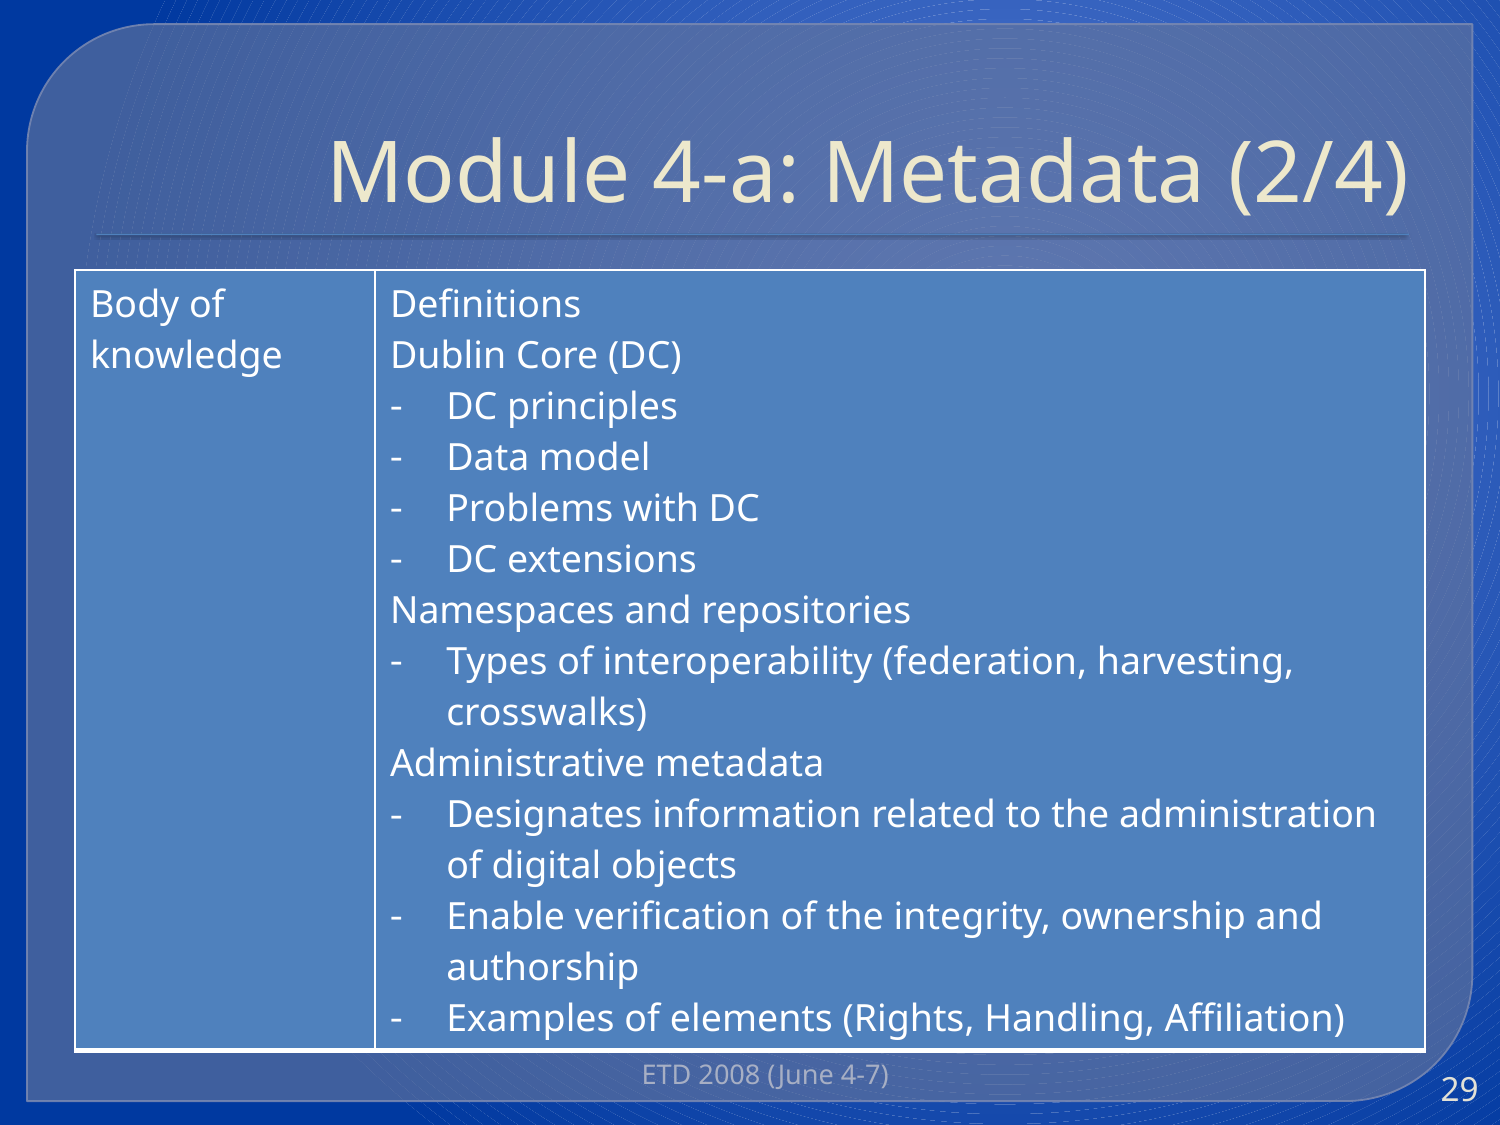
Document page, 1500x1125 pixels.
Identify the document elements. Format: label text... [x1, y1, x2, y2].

table_header Definitions Dublin Core (DC) DC principles Data model Problems with DC DC extensions Namespaces and repositories Types of interoperability (federation, harvesting, crosswalks) Administrative metadata Designates information related to the administration of digital objects Enable verification of the integrity, ownership and authorship Examples of elements (Rights, Handling, Affiliation) [376, 271, 1424, 1048]
table_header Body of knowledge [76, 271, 374, 1048]
slide_number 29 [1417, 1068, 1494, 1114]
title Module 4-a: Metadata (2/4) [75, 41, 1425, 230]
footer ETD 2008 (June 4-7) [212, 1050, 904, 1095]
